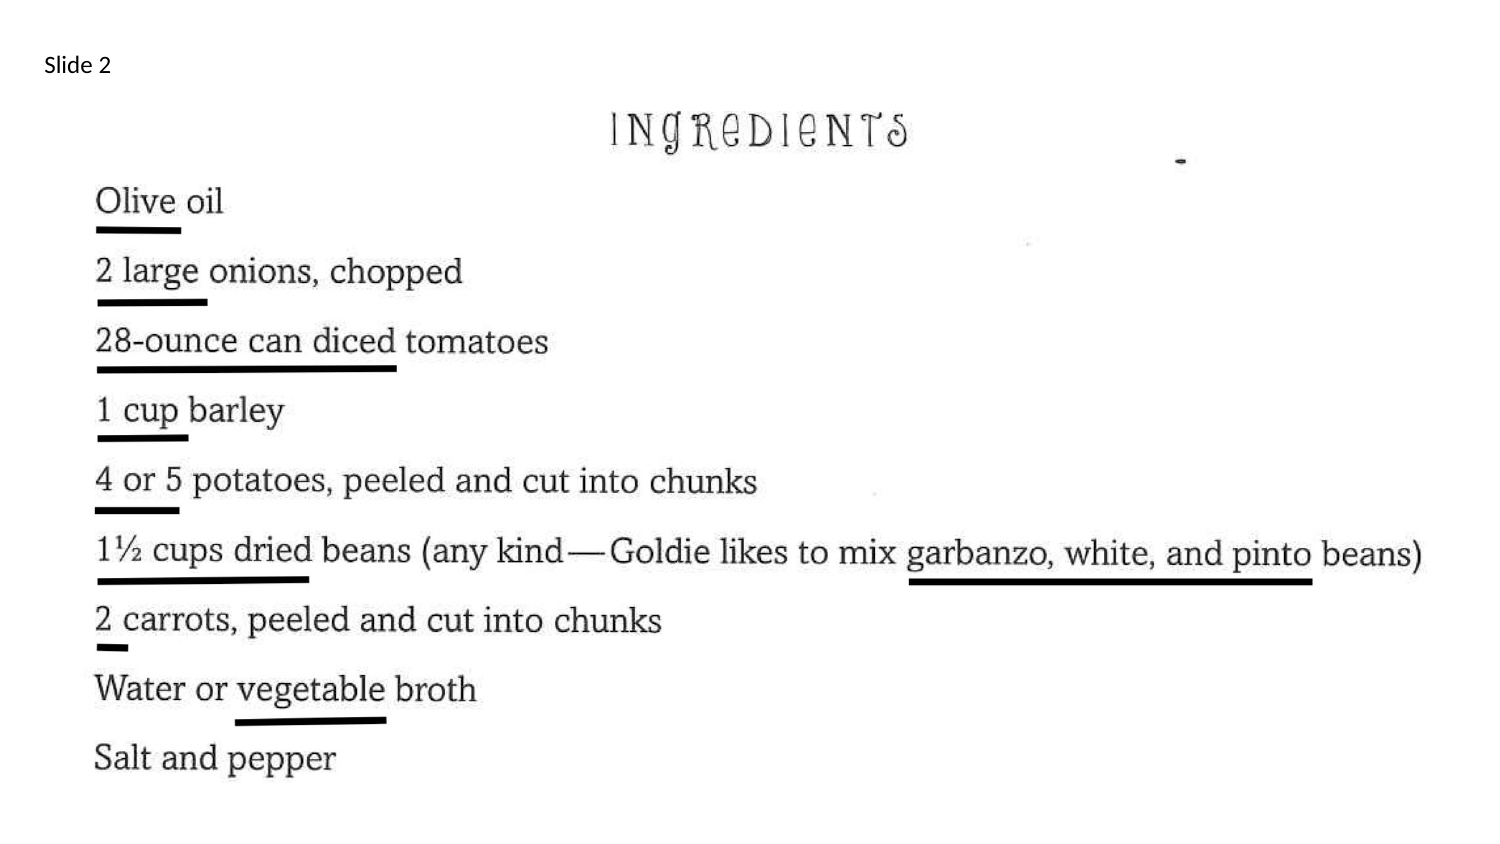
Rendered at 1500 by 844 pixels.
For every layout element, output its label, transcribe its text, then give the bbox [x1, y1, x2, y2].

picture [26, 91, 1474, 794]
text_box Slide 2 [29, 33, 162, 90]
